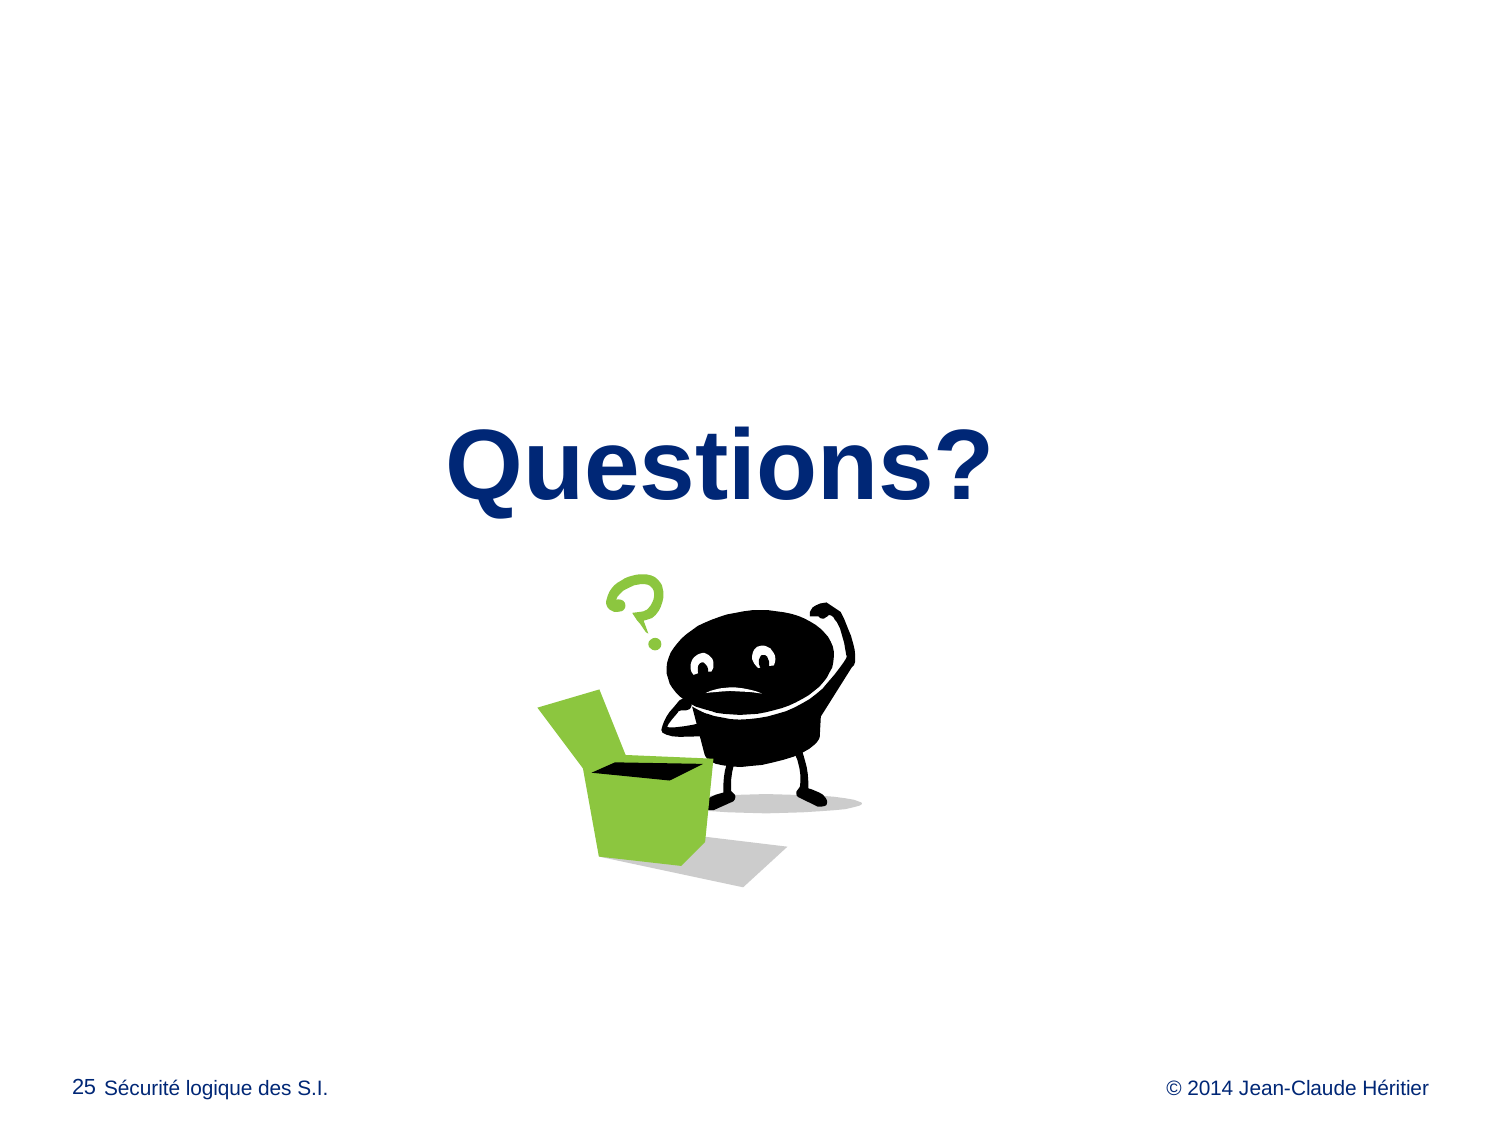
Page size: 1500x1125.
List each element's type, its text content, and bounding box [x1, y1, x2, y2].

text_box Questions? [431, 456, 1010, 528]
picture [537, 573, 863, 888]
